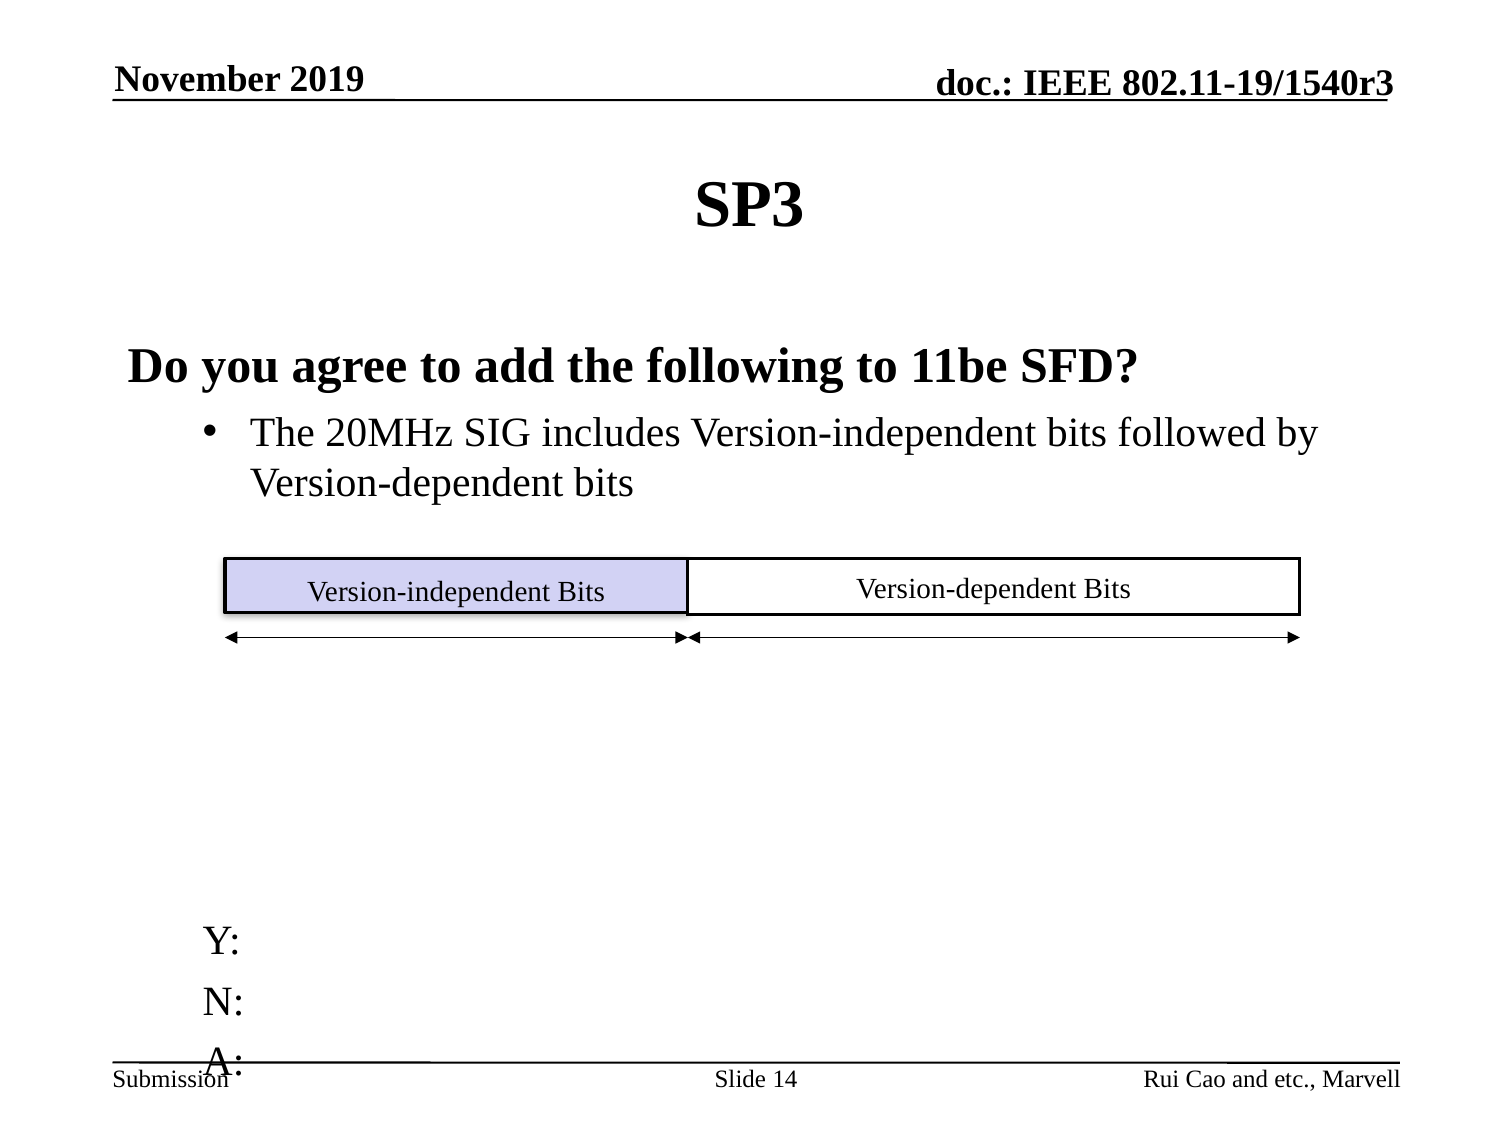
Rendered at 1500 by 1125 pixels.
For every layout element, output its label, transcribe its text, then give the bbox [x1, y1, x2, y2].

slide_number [114, 54, 423, 100]
footer Rui Cao and etc., Marvell [878, 1061, 1402, 1093]
title SP3 [112, 112, 1388, 288]
slide_number Slide 14 [712, 1061, 800, 1123]
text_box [224, 557, 1301, 638]
list Do you agree to add the following to 11be SFD? The 20MHz SIG includes Version-independent bits followed by Version-dependent bits Y: N: A: [112, 324, 1388, 1000]
